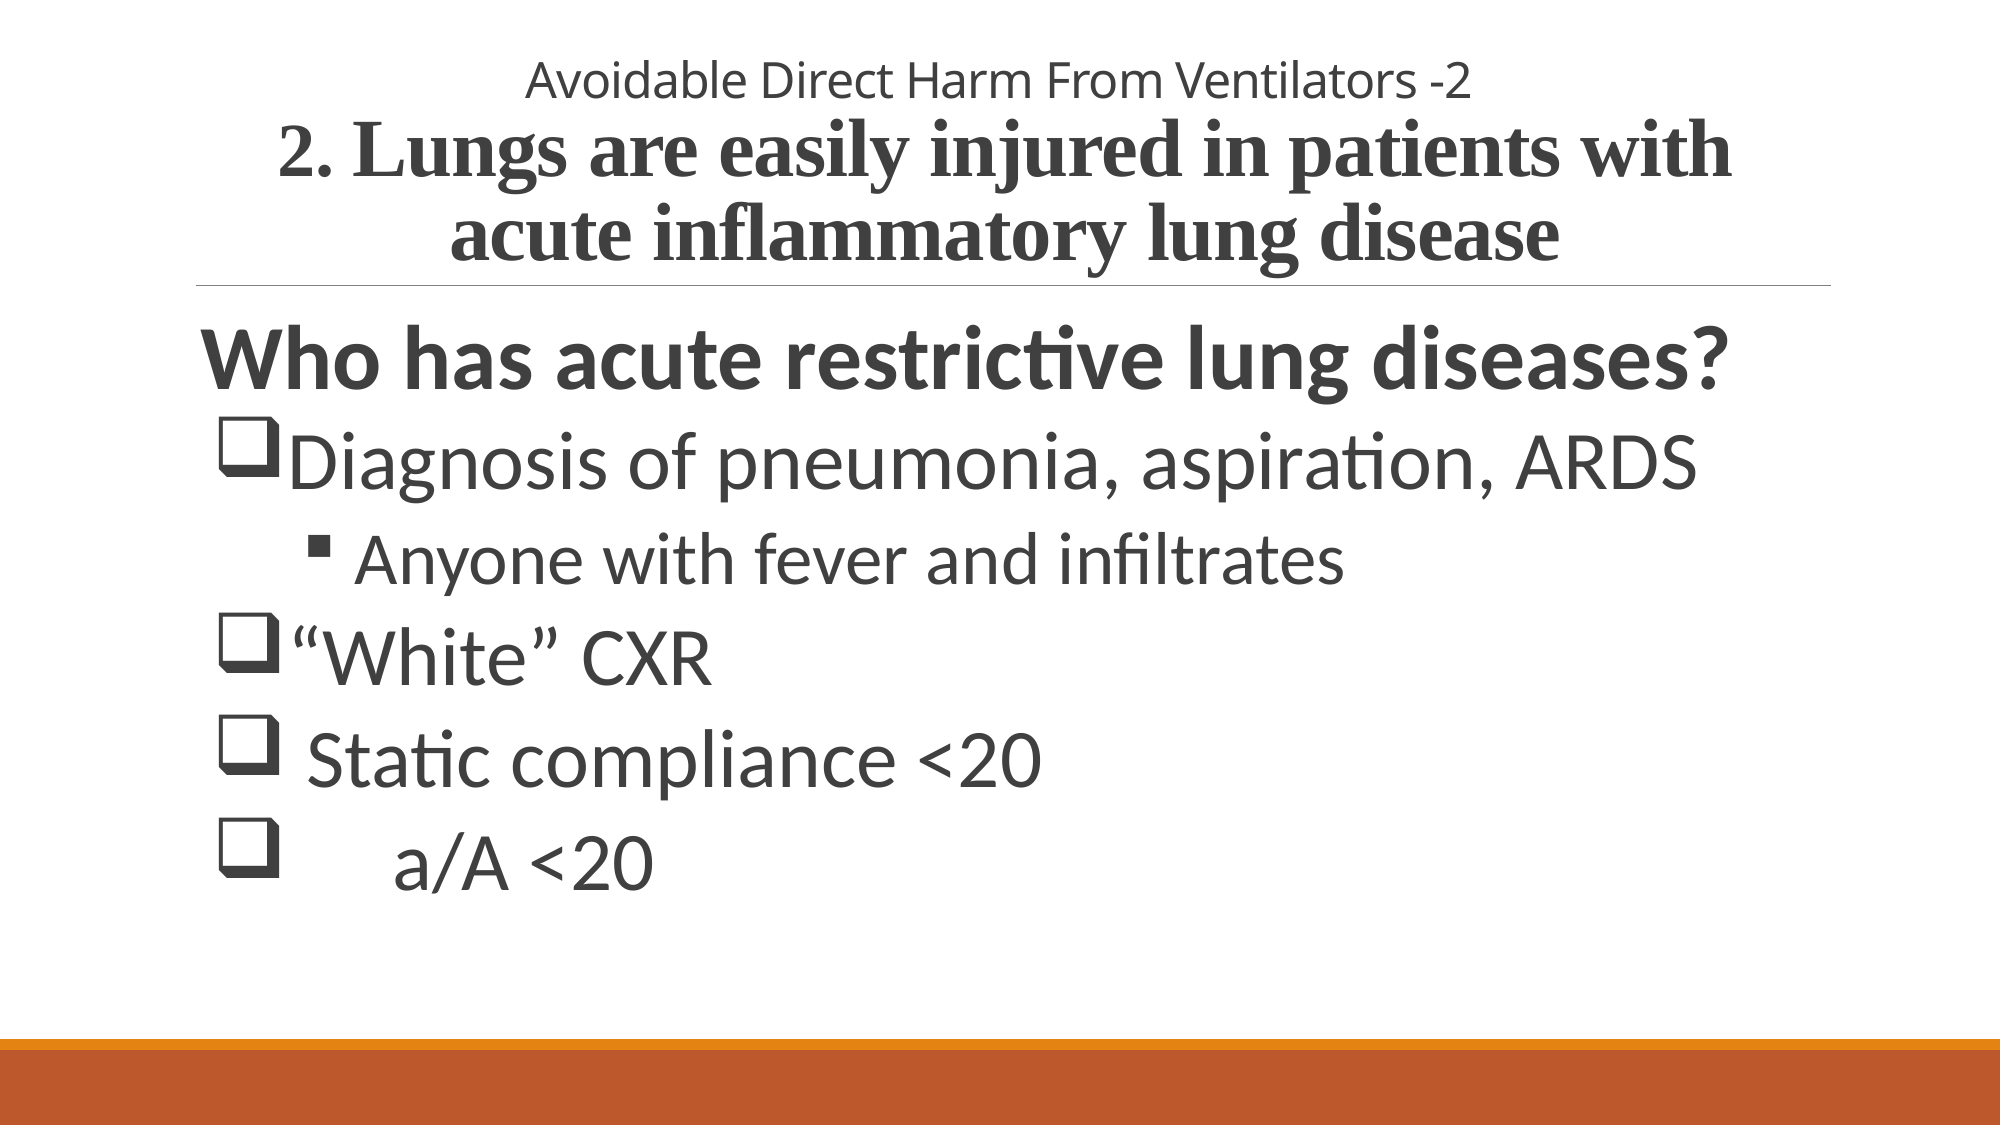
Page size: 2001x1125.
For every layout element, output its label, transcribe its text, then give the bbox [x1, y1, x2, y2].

title Avoidable Direct Harm From Ventilators -2 2. Lungs are easily injured in patients with acute inflammatory lung disease [180, 47, 1830, 285]
list Who has acute restrictive lung diseases? Diagnosis of pneumonia, aspiration, ARDS Anyone with fever and infiltrates “White” CXR Static compliance <20 a/A <20 [180, 302, 1830, 963]
